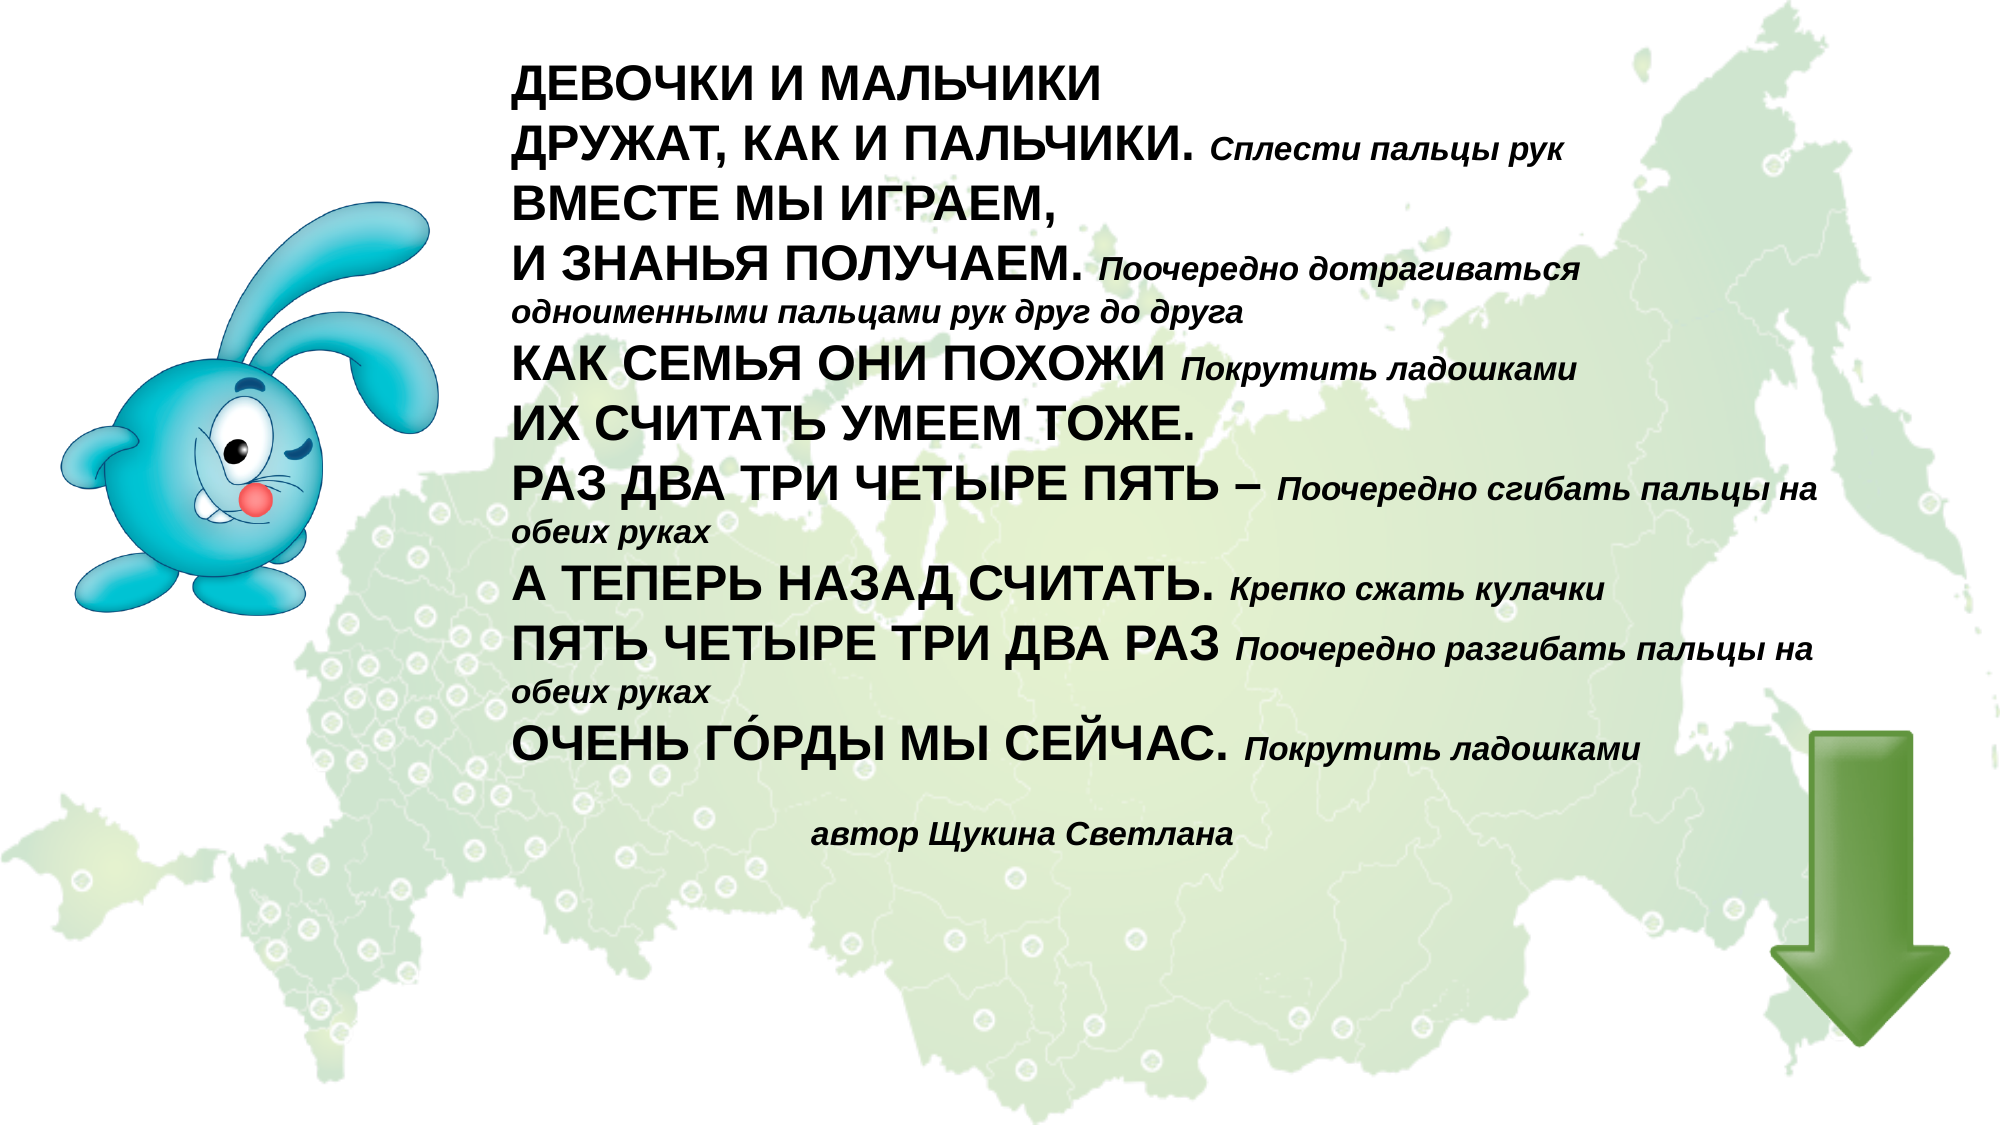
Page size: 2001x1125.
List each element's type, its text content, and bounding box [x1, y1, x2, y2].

picture [60, 201, 439, 616]
text_box ДЕВОЧКИ И МАЛЬЧИКИ ДРУЖАТ, КАК И ПАЛЬЧИКИ. Сплести пальцы рук ВМЕСТЕ МЫ ИГРАЕМ, И ЗНАНЬЯ ПОЛУЧАЕМ. Поочередно дотрагиваться одноименными пальцами рук друг до друга КАК СЕМЬЯ ОНИ ПОХОЖИ Покрутить ладошками ИХ СЧИТАТЬ УМЕЕМ ТОЖЕ. РАЗ ДВА ТРИ ЧЕТЫРЕ ПЯТЬ – Поочередно сгибать пальцы на обеих руках А ТЕПЕРЬ НАЗАД СЧИТАТЬ. Крепко сжать кулачки ПЯТЬ ЧЕТЫРЕ ТРИ ДВА РАЗ Поочередно разгибать пальцы на обеих руках ОЧЕНЬ ГО́РДЫ МЫ СЕЙЧАС. Покрутить ладошками автор Щукина Светлана [496, 43, 1862, 868]
picture [1759, 718, 1964, 1125]
